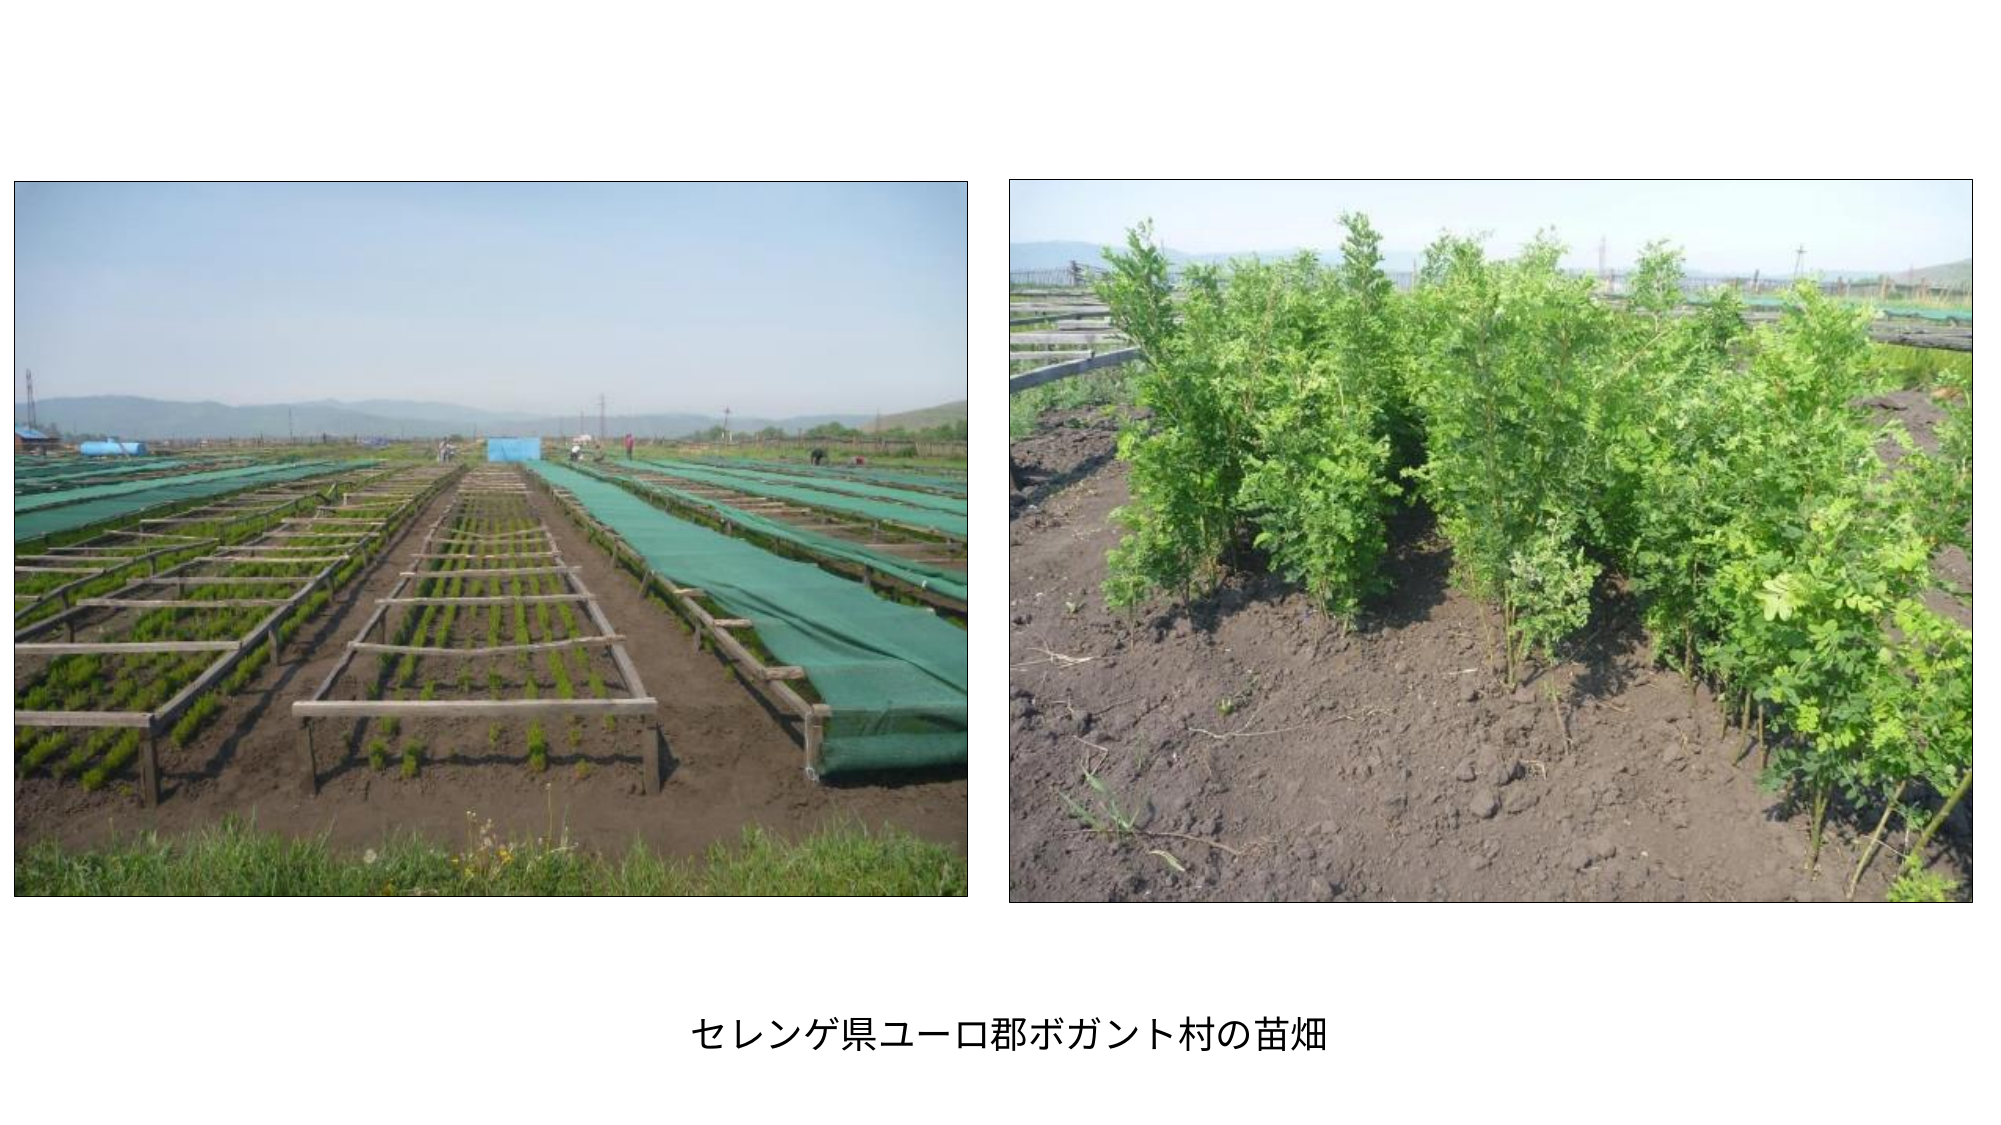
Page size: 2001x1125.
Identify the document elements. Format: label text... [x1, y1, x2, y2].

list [14, 181, 968, 897]
text_box セレンゲ県ユーロ郡ボガント村の苗畑 [605, 1003, 1414, 1064]
picture [1009, 179, 1973, 902]
